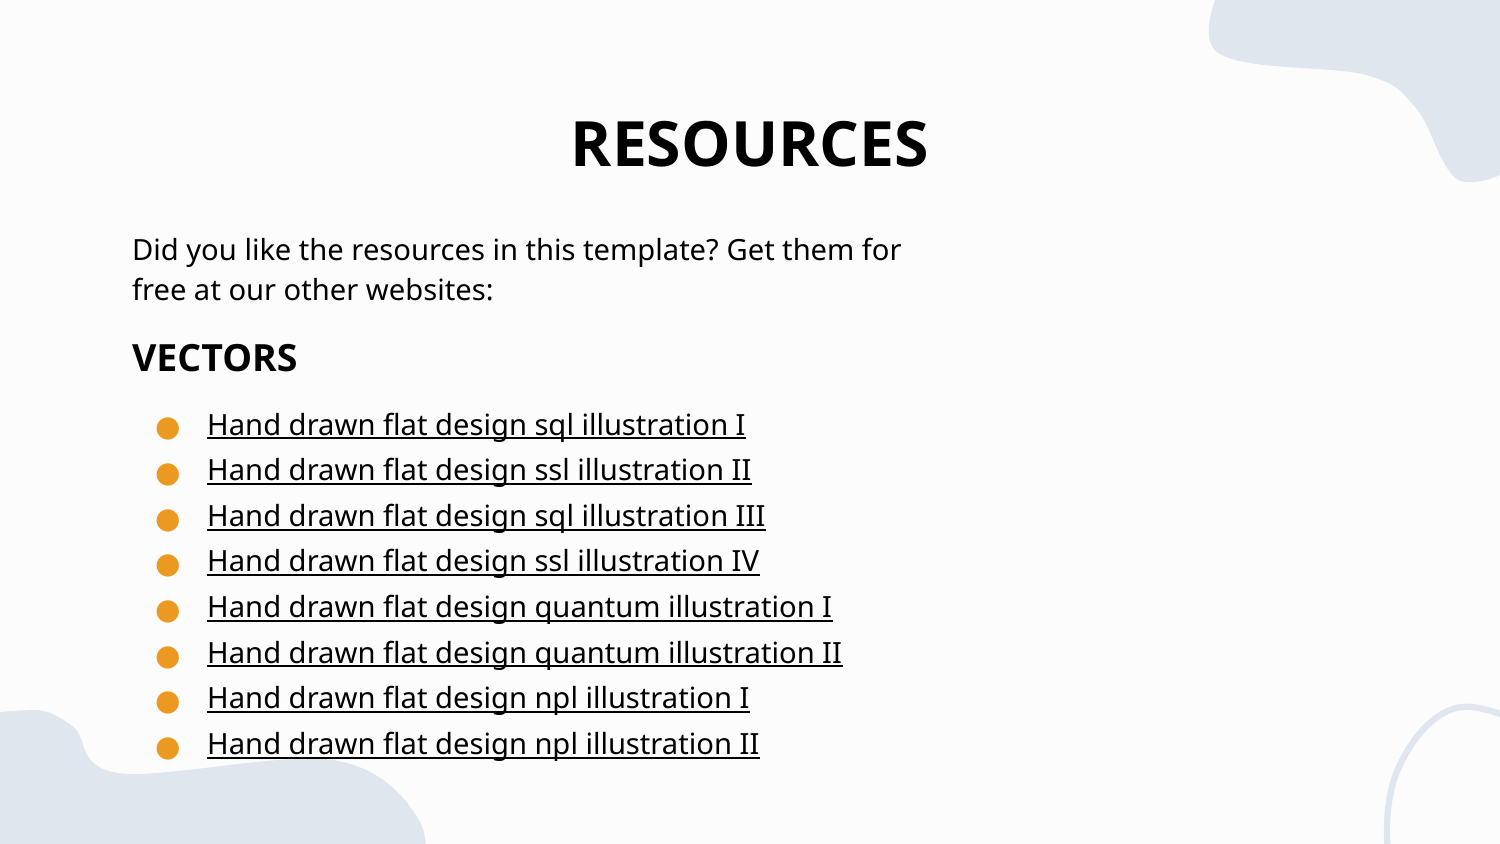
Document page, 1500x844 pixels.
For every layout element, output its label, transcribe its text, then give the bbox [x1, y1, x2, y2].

title RESOURCES [116, 77, 1383, 192]
subtitle Did you like the resources in this template? Get them for free at our other websites: VECTORS Hand drawn flat design sql illustration I Hand drawn flat design ssl illustration II Hand drawn flat design sql illustration III Hand drawn flat design ssl illustration IV Hand drawn flat design quantum illustration I Hand drawn flat design quantum illustration II Hand drawn flat design npl illustration I Hand drawn flat design npl illustration II [116, 211, 927, 745]
